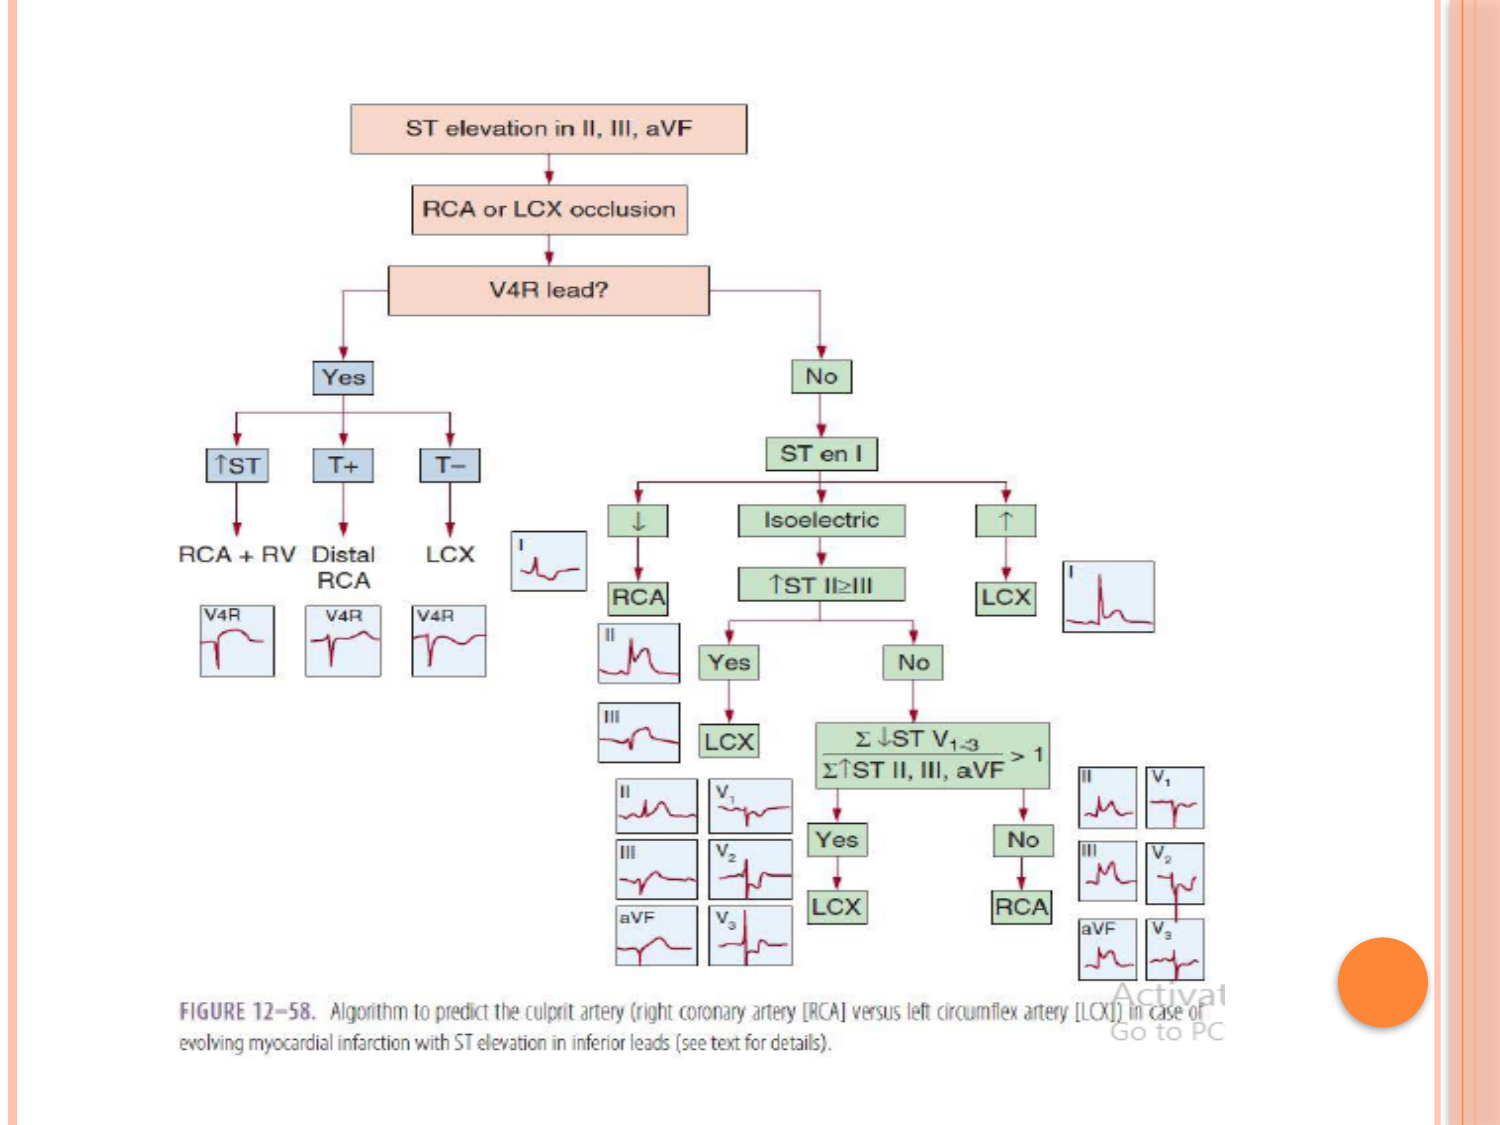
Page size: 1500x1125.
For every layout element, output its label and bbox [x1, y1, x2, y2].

list [136, 99, 1226, 1063]
